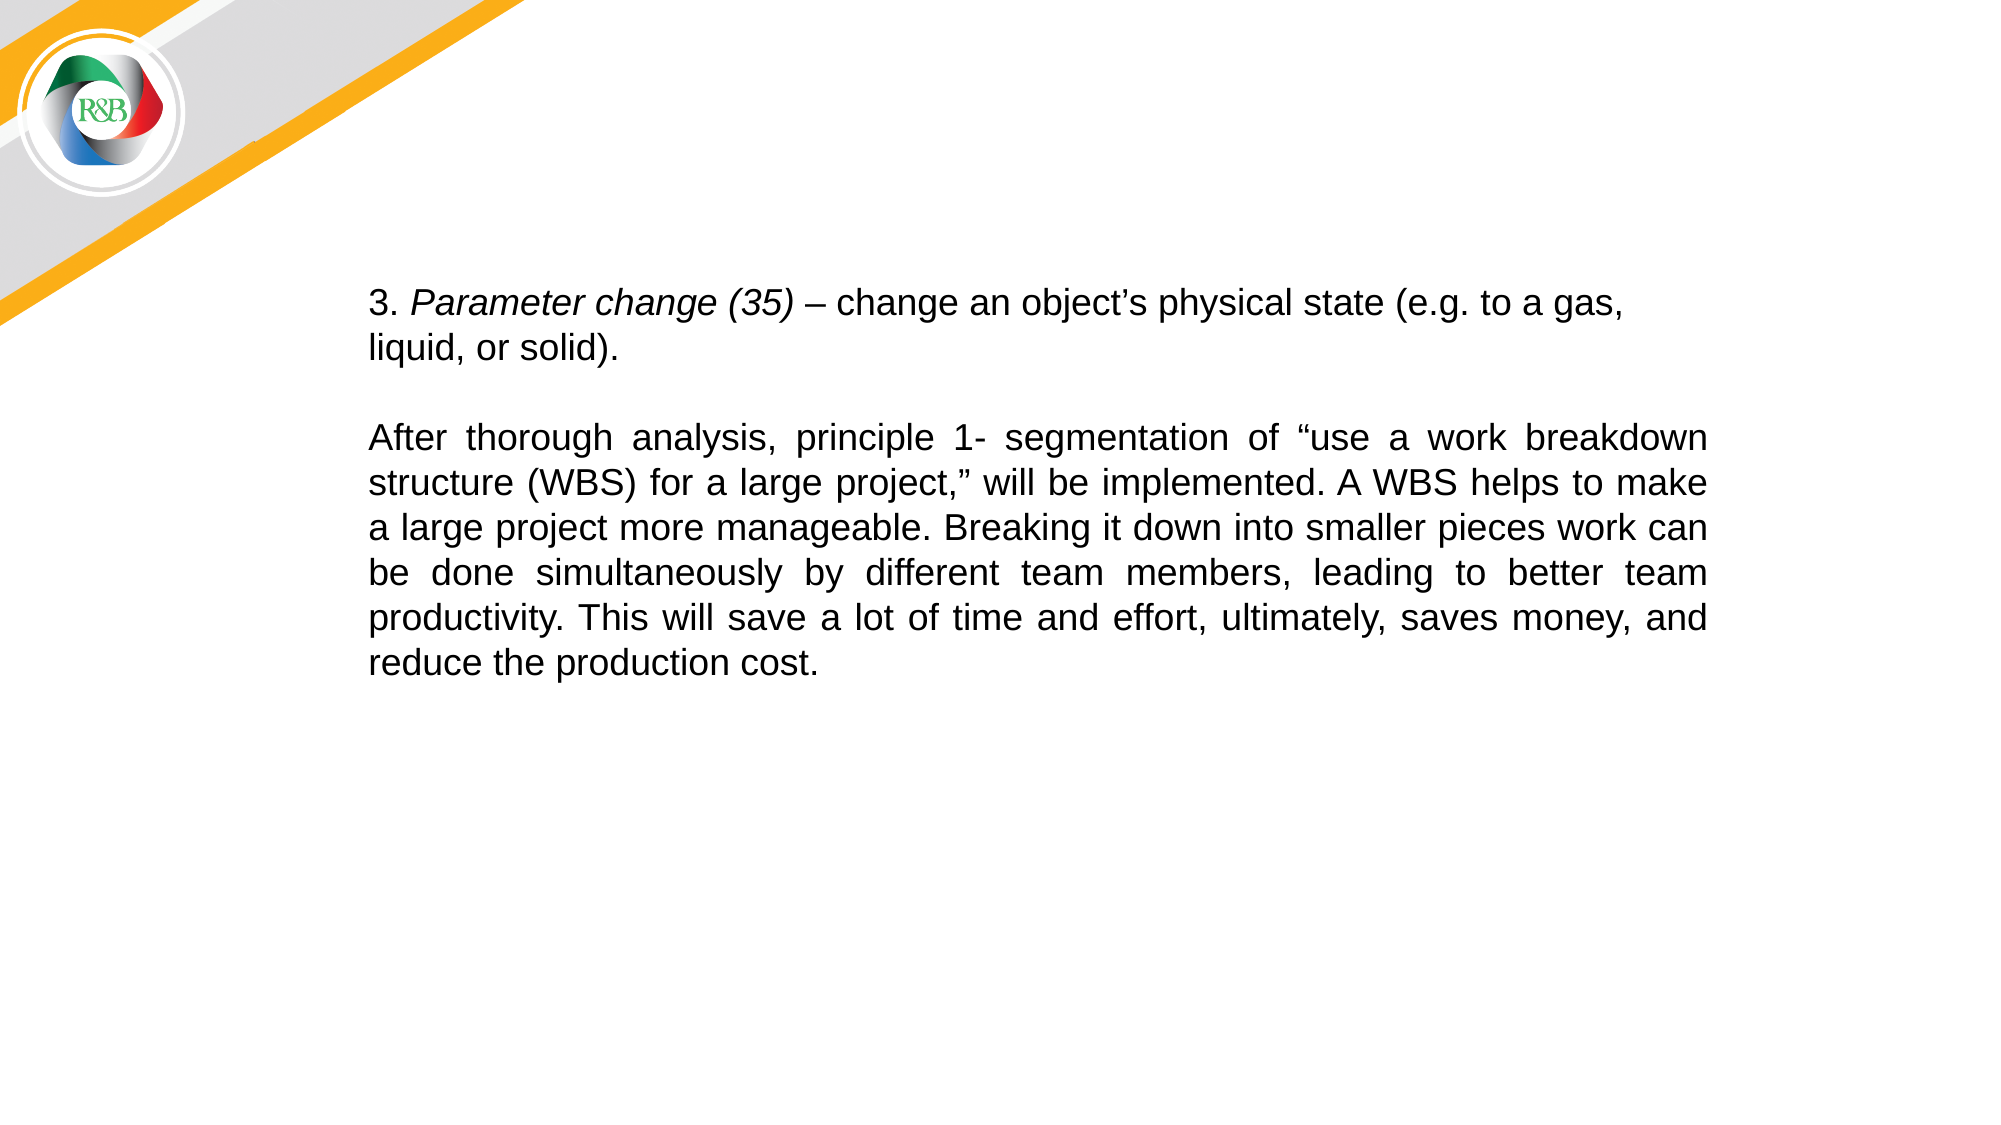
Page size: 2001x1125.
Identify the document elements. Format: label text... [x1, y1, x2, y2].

picture [0, 0, 533, 335]
text_box 3. Parameter change (35) – change an object’s physical state (e.g. to a gas, liquid, or solid). After thorough analysis, principle 1- segmentation of “use a work breakdown structure (WBS) for a large project,” will be implemented. A WBS helps to make a large project more manageable. Breaking it down into smaller pieces work can be done simultaneously by different team members, leading to better team productivity. This will save a lot of time and effort, ultimately, saves money, and reduce the production cost. [353, 270, 1724, 691]
